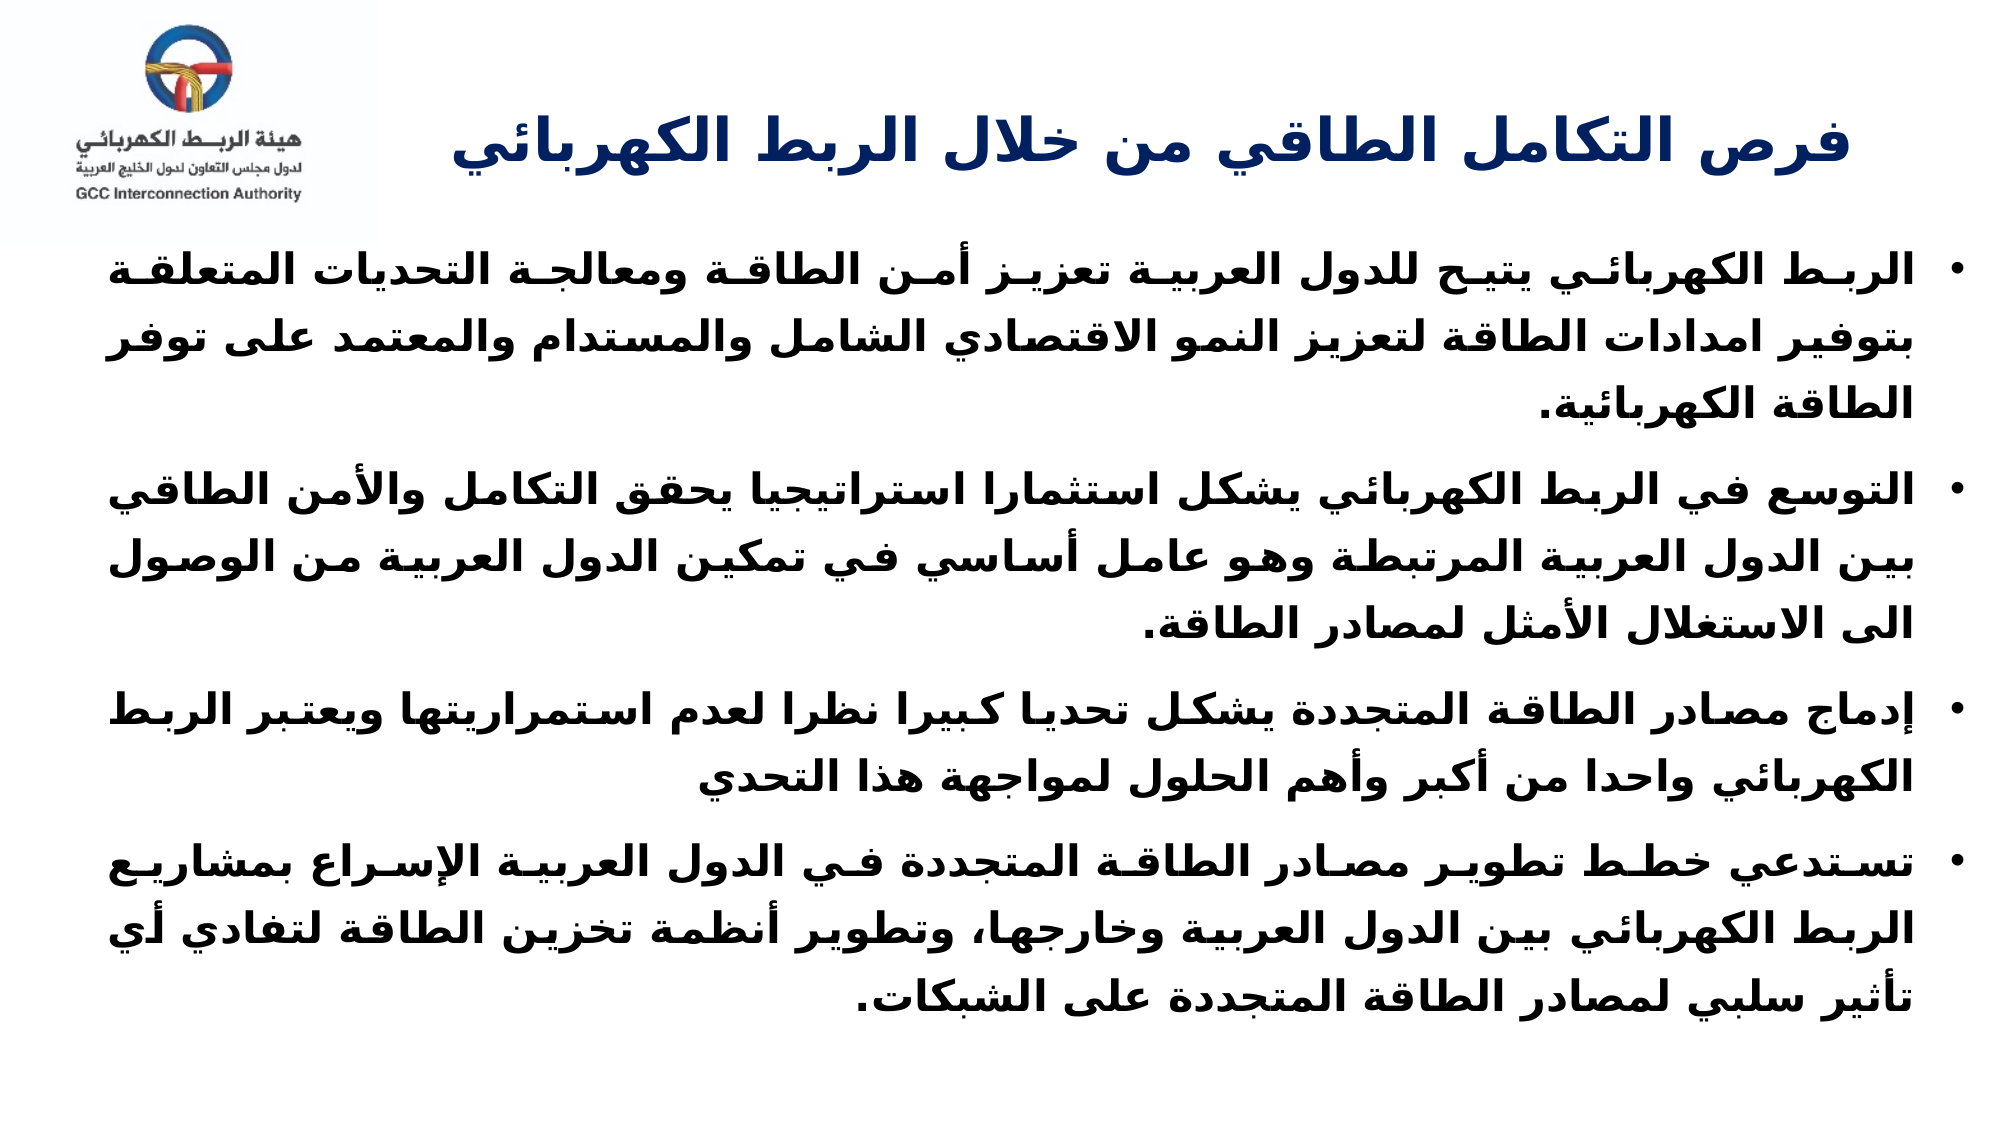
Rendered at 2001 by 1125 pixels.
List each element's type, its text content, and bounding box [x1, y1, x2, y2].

text_box فرص التكامل الطاقي من خلال الربط الكهربائي [378, 62, 1993, 183]
picture [0, 0, 378, 245]
subtitle الربط الكهربائي يتيح للدول العربية تعزيز أمن الطاقة ومعالجة التحديات المتعلقة بتوفير امدادات الطاقة لتعزيز النمو الاقتصادي الشامل والمستدام والمعتمد على توفر الطاقة الكهربائية. التوسع في الربط الكهربائي يشكل استثمارا استراتيجيا يحقق التكامل والأمن الطاقي بين الدول العربية المرتبطة وهو عامل أساسي في تمكين الدول العربية من الوصول الى الاستغلال الأمثل لمصادر الطاقة. إدماج مصادر الطاقة المتجددة يشكل تحديا كبيرا نظرا لعدم استمراريتها ويعتبر الربط الكهربائي واحدا من أكبر وأهم الحلول لمواجهة هذا التحدي تستدعي خطط تطوير مصادر الطاقة المتجددة في الدول العربية الإسراع بمشاريع الربط الكهربائي بين الدول العربية وخارجها، وتطوير أنظمة تخزين الطاقة لتفادي أي تأثير سلبي لمصادر الطاقة المتجددة على الشبكات. [92, 218, 1977, 1038]
